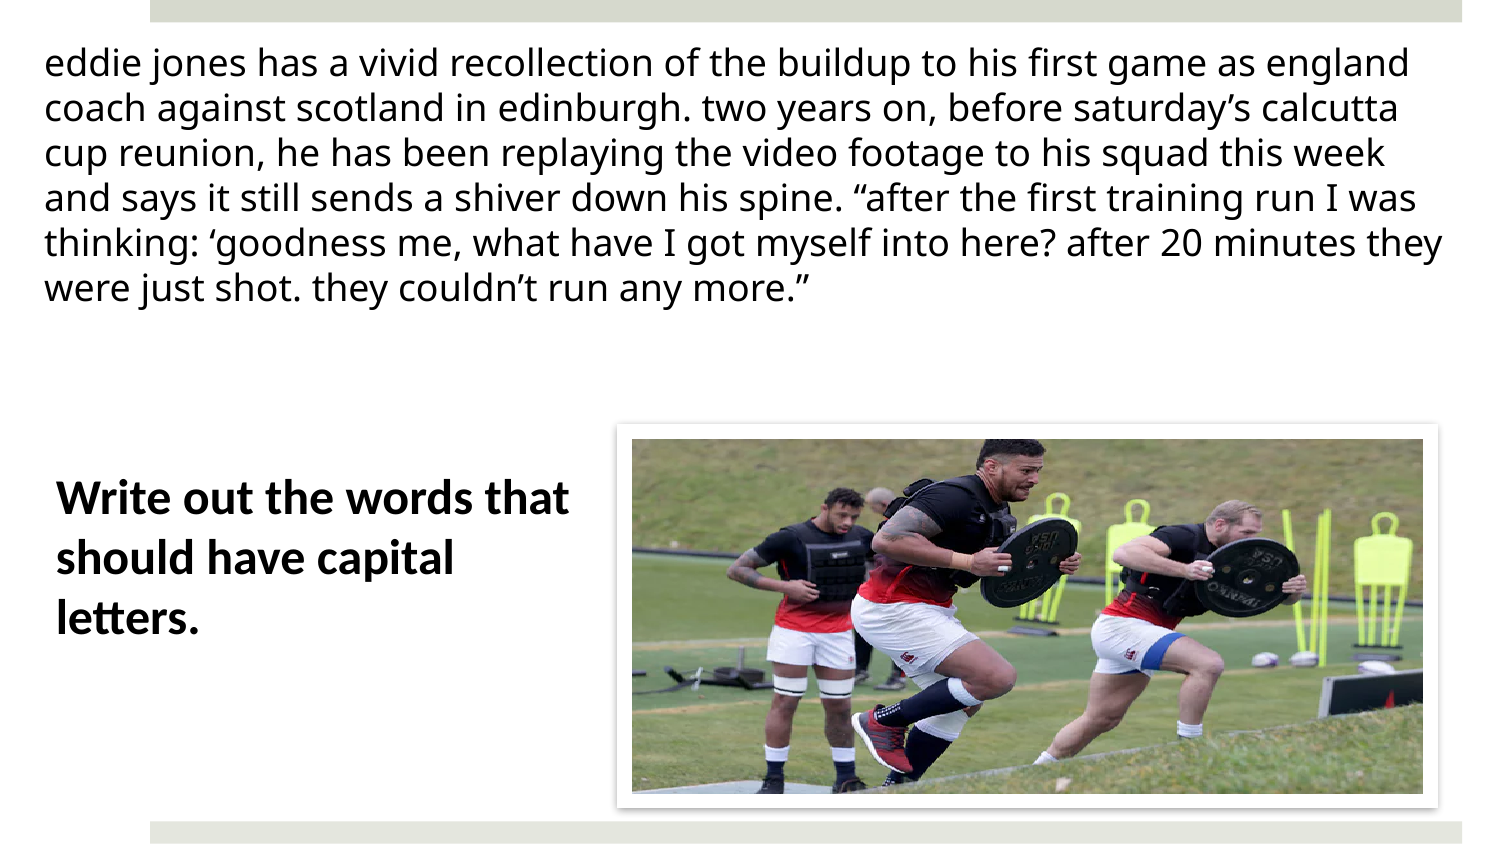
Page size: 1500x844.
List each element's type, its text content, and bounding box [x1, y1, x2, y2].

text_box Write out the words that should have capital letters. [41, 457, 598, 652]
picture [631, 438, 1424, 795]
text_box eddie jones has a vivid recollection of the buildup to his first game as england coach against scotland in edinburgh. two years on, before saturday’s calcutta cup reunion, he has been replaying the video footage to his squad this week and says it still sends a shiver down his spine. “after the first training run I was thinking: ‘goodness me, what have I got myself into here? after 20 minutes they were just shot. they couldn’t run any more.” [29, 31, 1471, 317]
